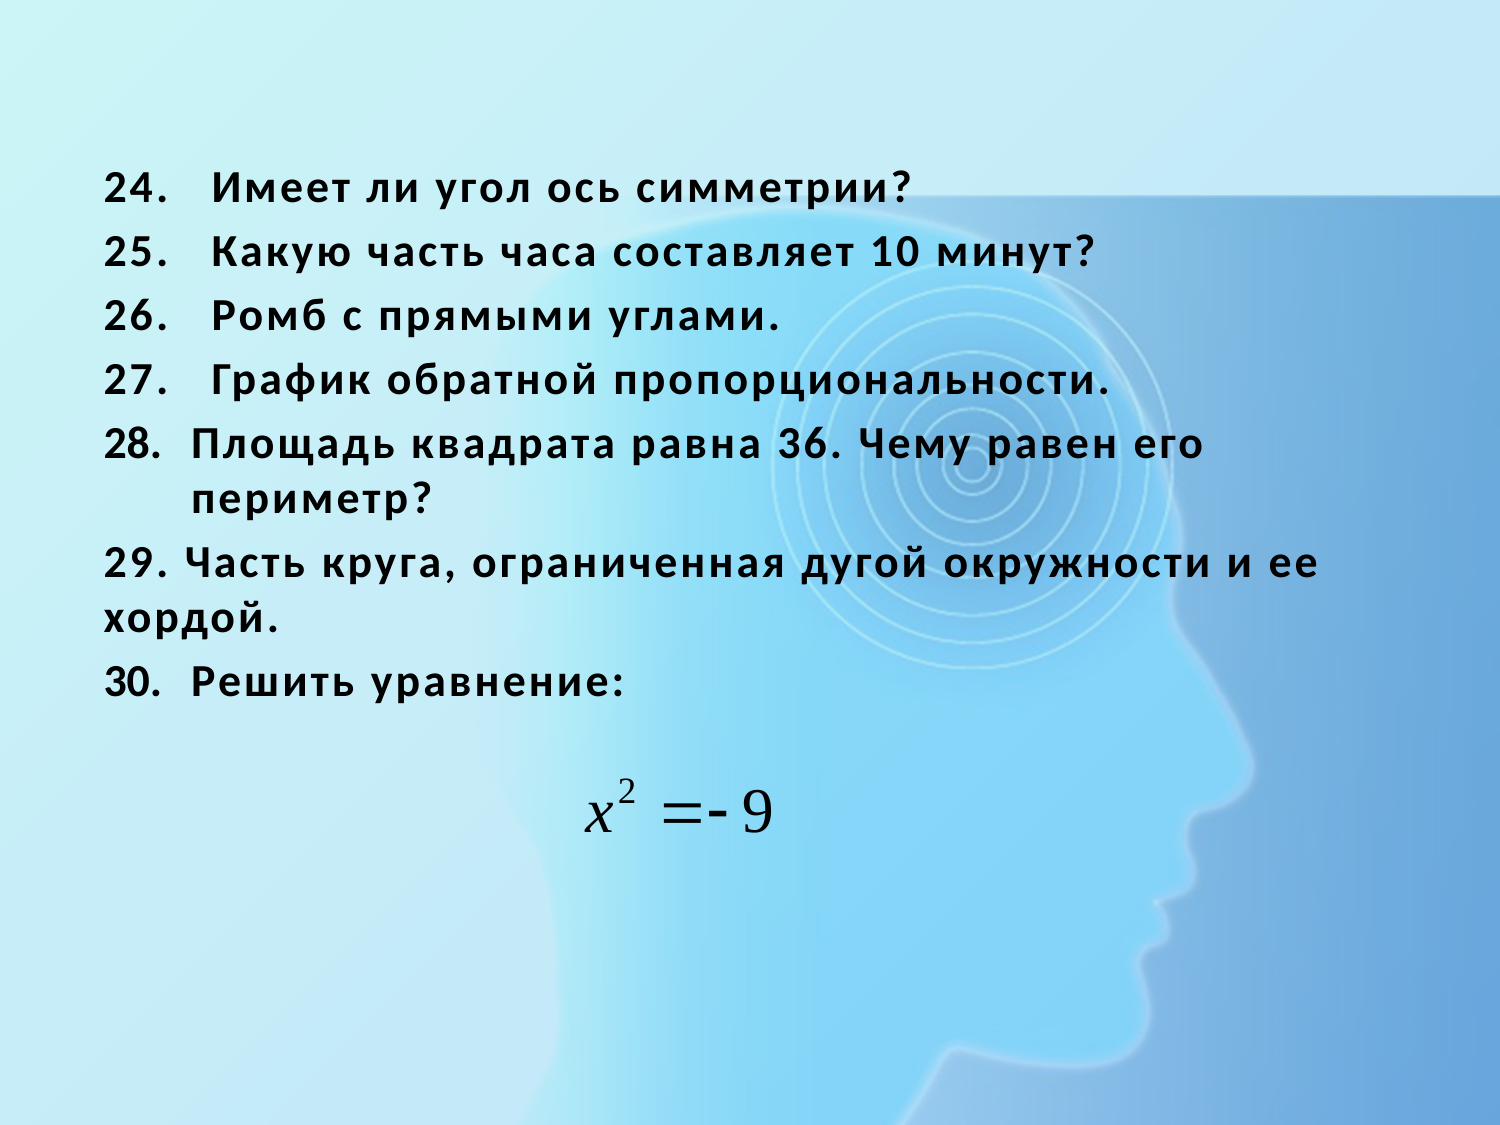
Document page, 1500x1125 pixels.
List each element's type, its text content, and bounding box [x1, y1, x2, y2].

list 24. Имеет ли угол ось симметрии? 25. Какую часть часа составляет 10 минут? 26. Ромб с прямыми углами. 27. График обратной пропорциональности. Площадь квадрата равна 36. Чему равен его периметр? 29. Часть круга, ограниченная дугой окружности и ее хордой. Решить уравнение: [88, 149, 1400, 824]
picture [0, 0, 1500, 1125]
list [572, 762, 786, 849]
